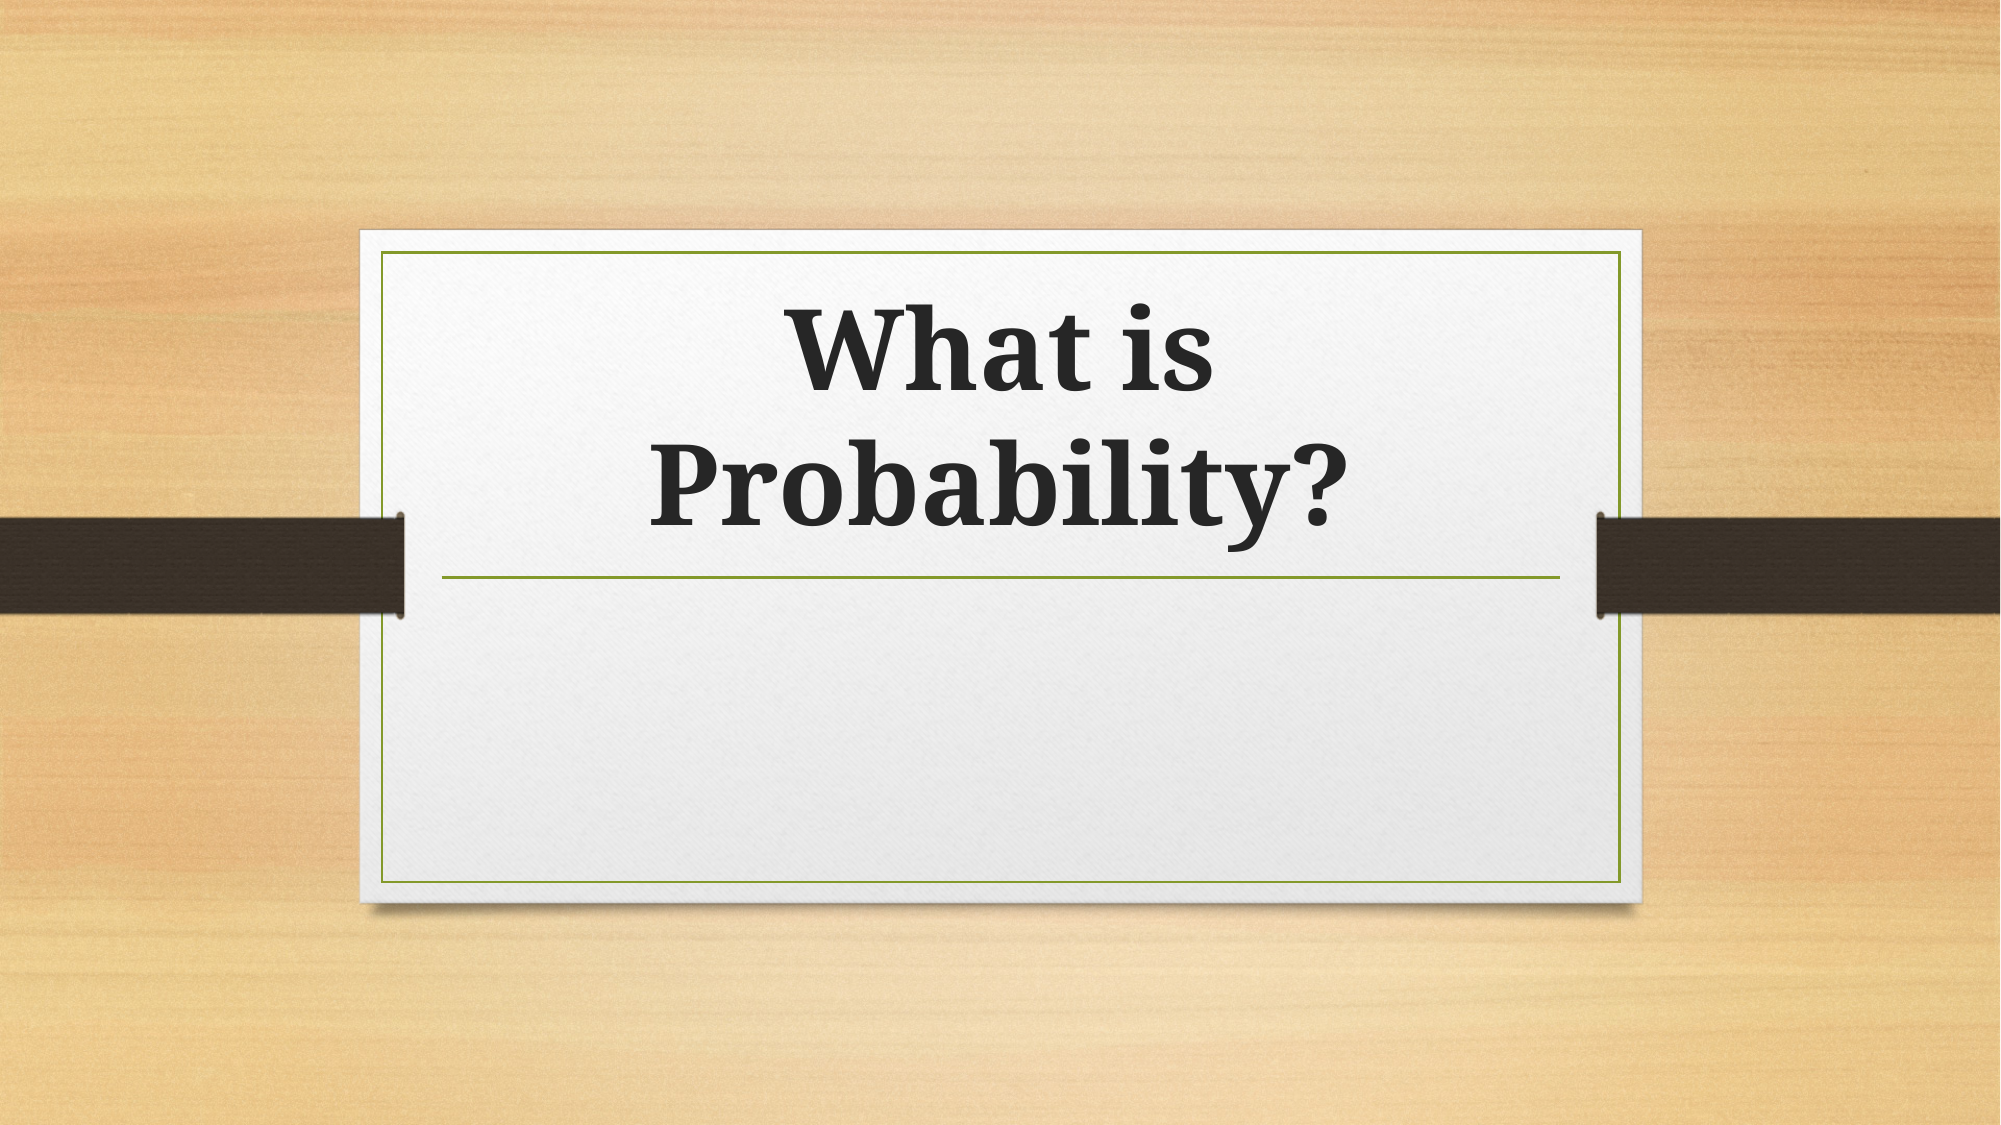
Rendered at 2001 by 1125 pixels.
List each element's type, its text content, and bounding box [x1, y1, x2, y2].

title What is Probability? [441, 306, 1560, 556]
picture [0, 0, 2001, 1125]
